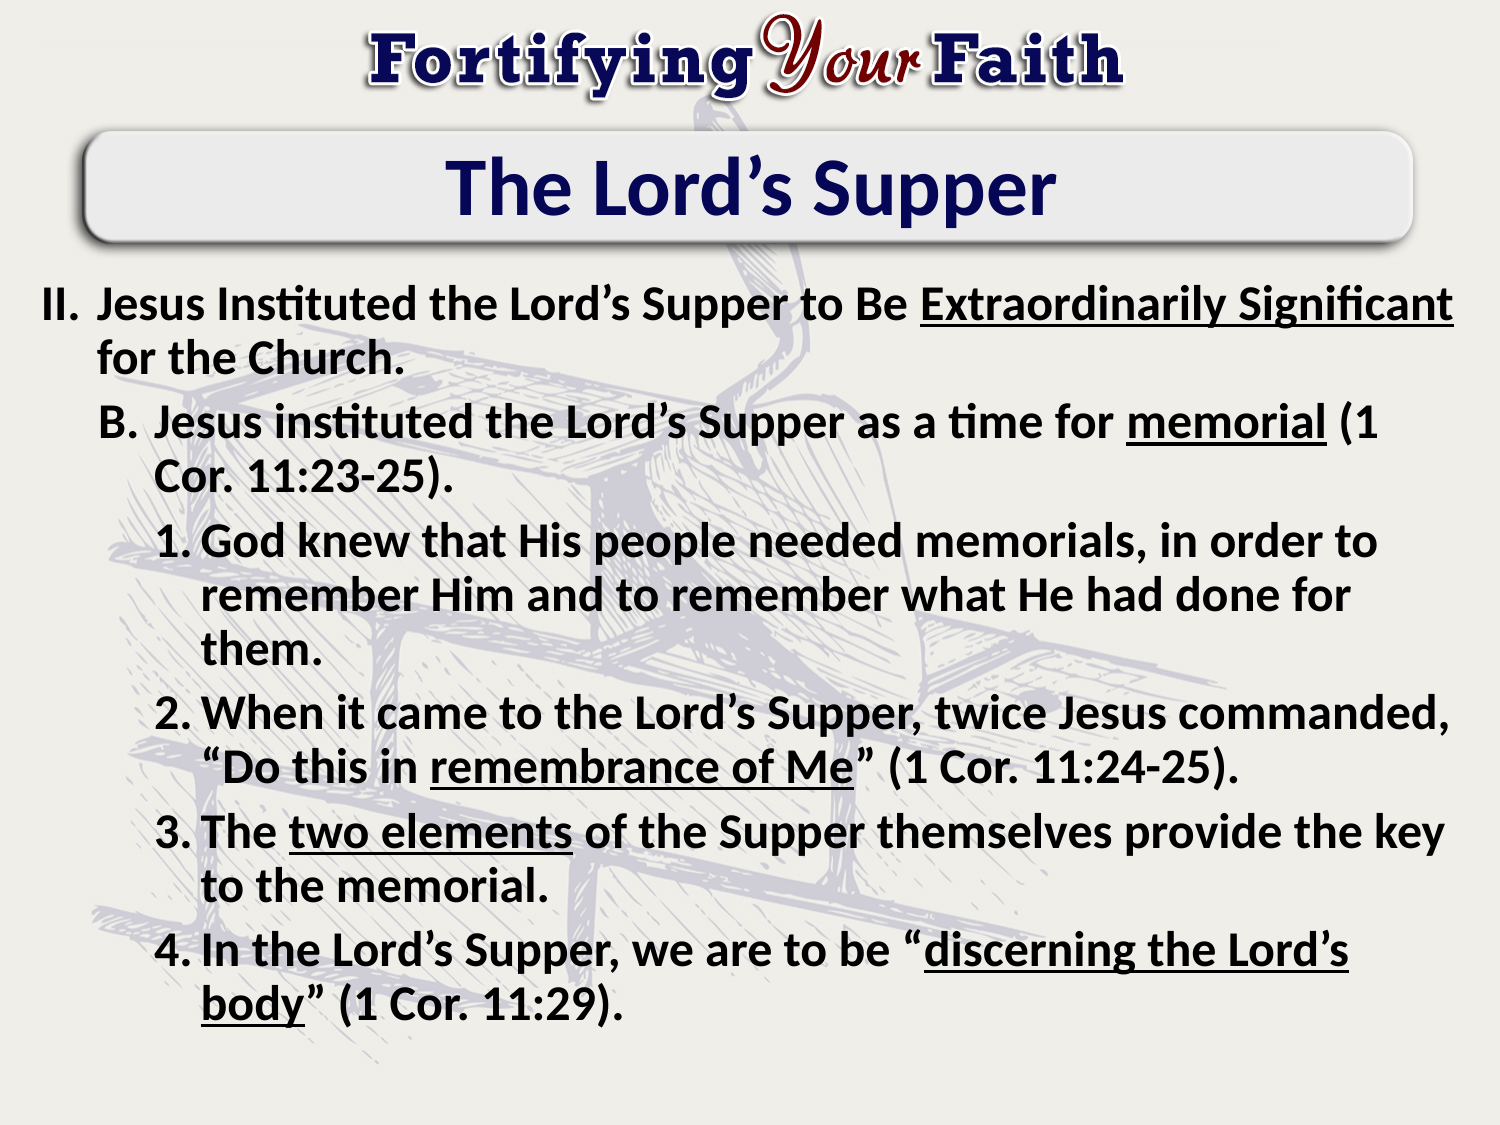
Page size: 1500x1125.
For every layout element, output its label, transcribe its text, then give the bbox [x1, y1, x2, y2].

list Jesus Instituted the Lord’s Supper to Be Extraordinarily Significant for the Church. Jesus instituted the Lord’s Supper as a time for memorial (1 Cor. 11:23-25). God knew that His people needed memorials, in order to remember Him and to remember what He had done for them. When it came to the Lord’s Supper, twice Jesus commanded, “Do this in remembrance of Me” (1 Cor. 11:24-25). The two elements of the Supper themselves provide the key to the memorial. In the Lord’s Supper, we are to be “discerning the Lord’s body” (1 Cor. 11:29). [25, 270, 1480, 1125]
title The Lord’s Supper [83, 129, 1421, 247]
picture [0, 0, 1500, 1125]
